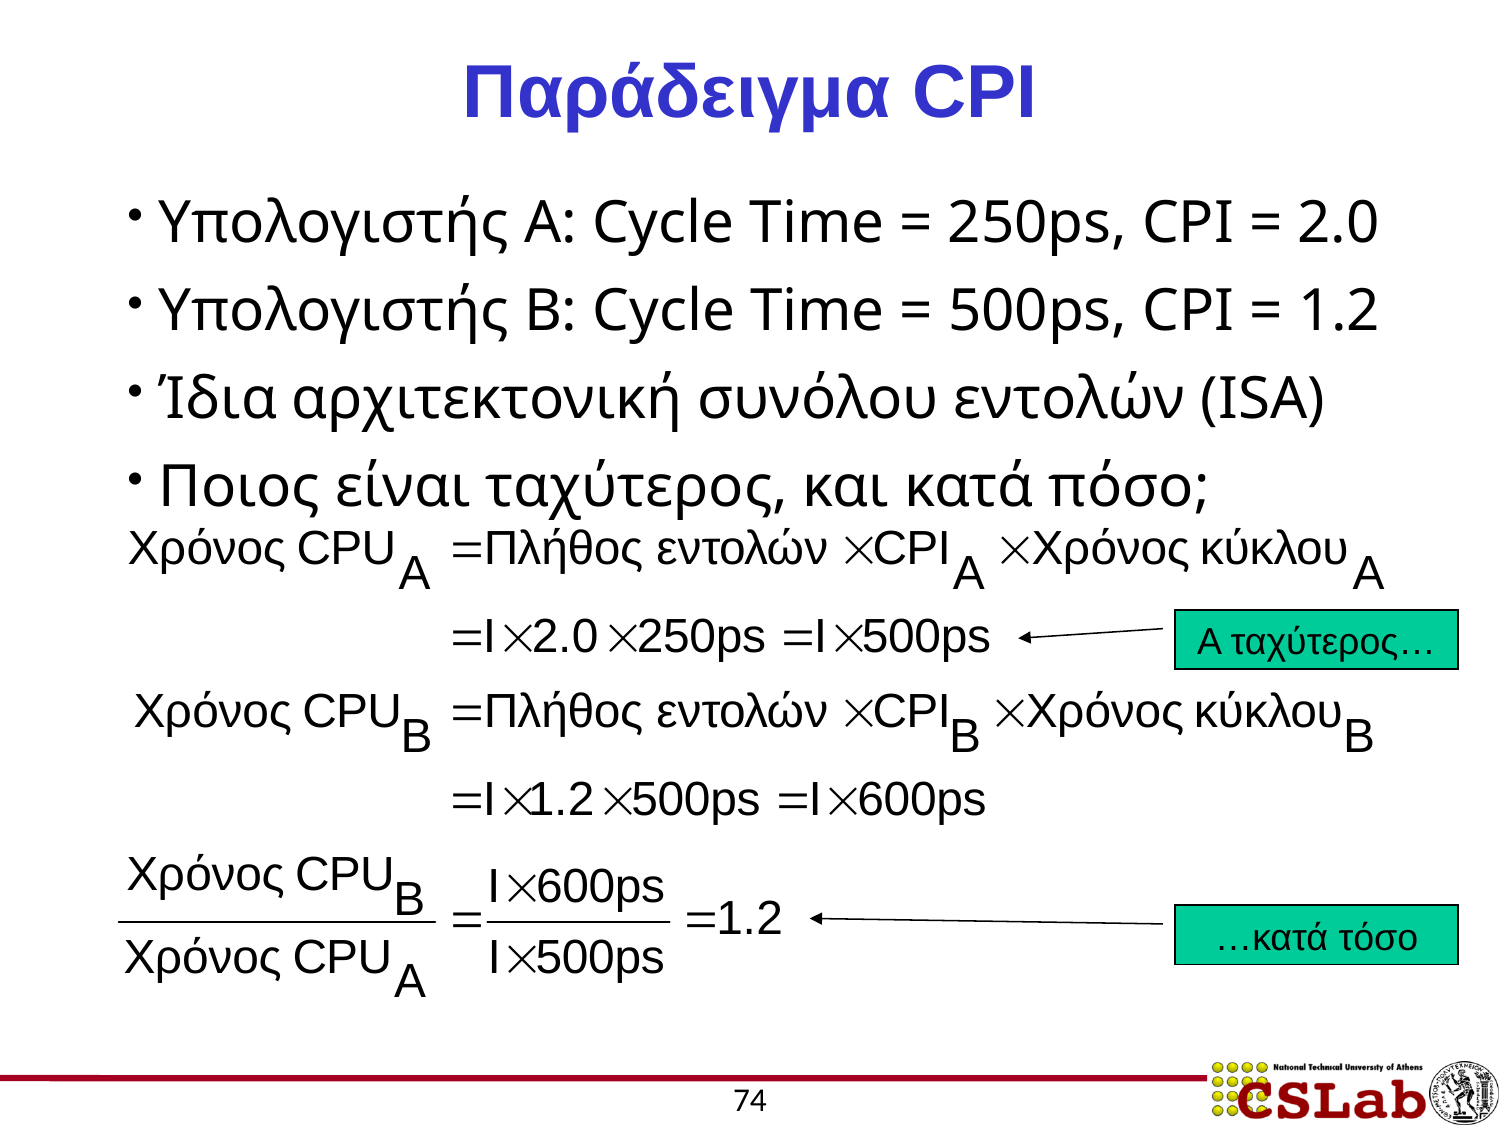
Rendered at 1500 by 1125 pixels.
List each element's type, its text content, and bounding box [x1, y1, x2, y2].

picture [1207, 1060, 1499, 1125]
text_box A ταχύτερος… [1397, 609, 1458, 670]
list Υπολογιστής A: Cycle Time = 250ps, CPI = 2.0 Υπολογιστής B: Cycle Time = 500ps, CPI = 1.2 Ίδια αρχιτεκτονική συνόλου εντολών (ISA) Ποιος είναι ταχύτερος, και κατά πόσο; [112, 184, 1469, 516]
text_box 74 [512, 1070, 988, 1125]
title Παράδειγμα CPI [56, 37, 1444, 138]
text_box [110, 515, 1394, 1008]
text_box …κατά τόσο [1397, 905, 1458, 965]
